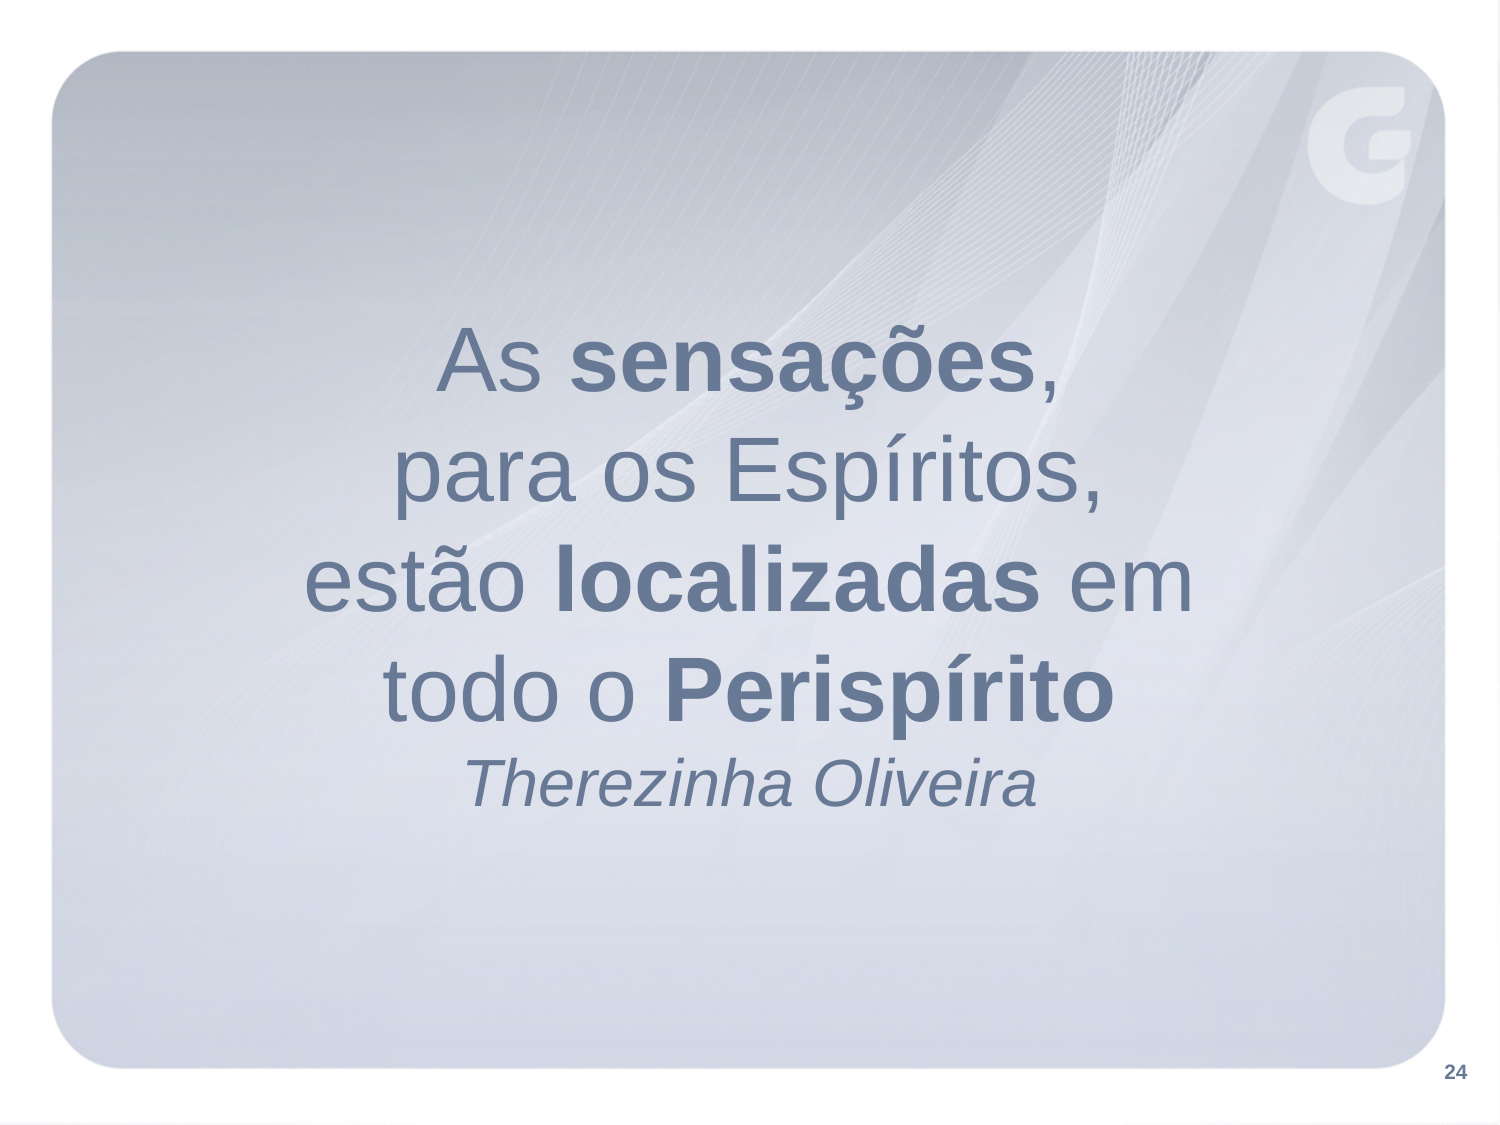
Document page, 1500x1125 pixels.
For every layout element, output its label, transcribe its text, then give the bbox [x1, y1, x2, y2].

picture [0, 0, 1500, 1125]
title As sensações, para os Espíritos, estão localizadas em todo o Perispírito Therezinha Oliveira [107, 294, 1393, 835]
slide_number 24 [1132, 1051, 1483, 1125]
